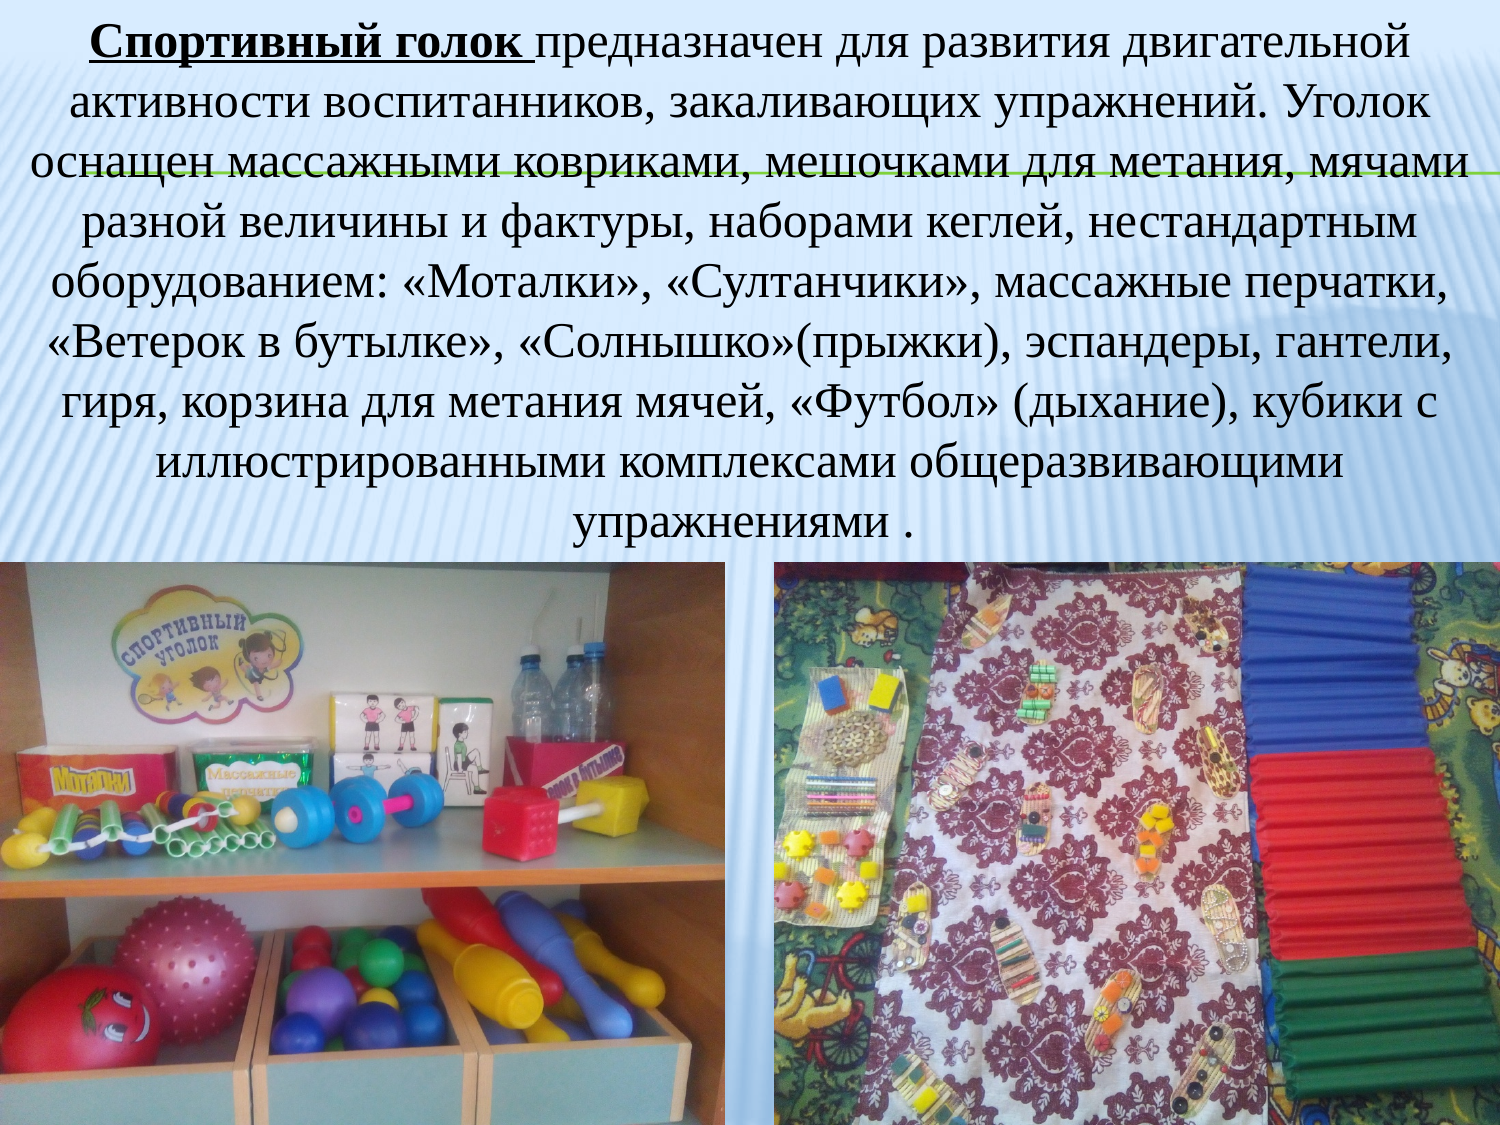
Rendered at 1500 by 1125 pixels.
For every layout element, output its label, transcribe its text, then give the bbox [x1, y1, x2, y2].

picture [0, 562, 726, 1125]
picture [774, 562, 1500, 1125]
text_box Спортивный голок предназначен для развития двигательной активности воспитанников, закаливающих упражнений. Уголок оснащен массажными ковриками, мешочками для метания, мячами разной величины и фактуры, наборами кеглей, нестандартным оборудованием: «Моталки», «Султанчики», массажные перчатки, «Ветерок в бутылке», «Солнышко»(прыжки), эспандеры, гантели, гиря, корзина для метания мячей, «Футбол» (дыхание), кубики с иллюстрированными комплексами общеразвивающими упражнениями . [0, 0, 1500, 555]
